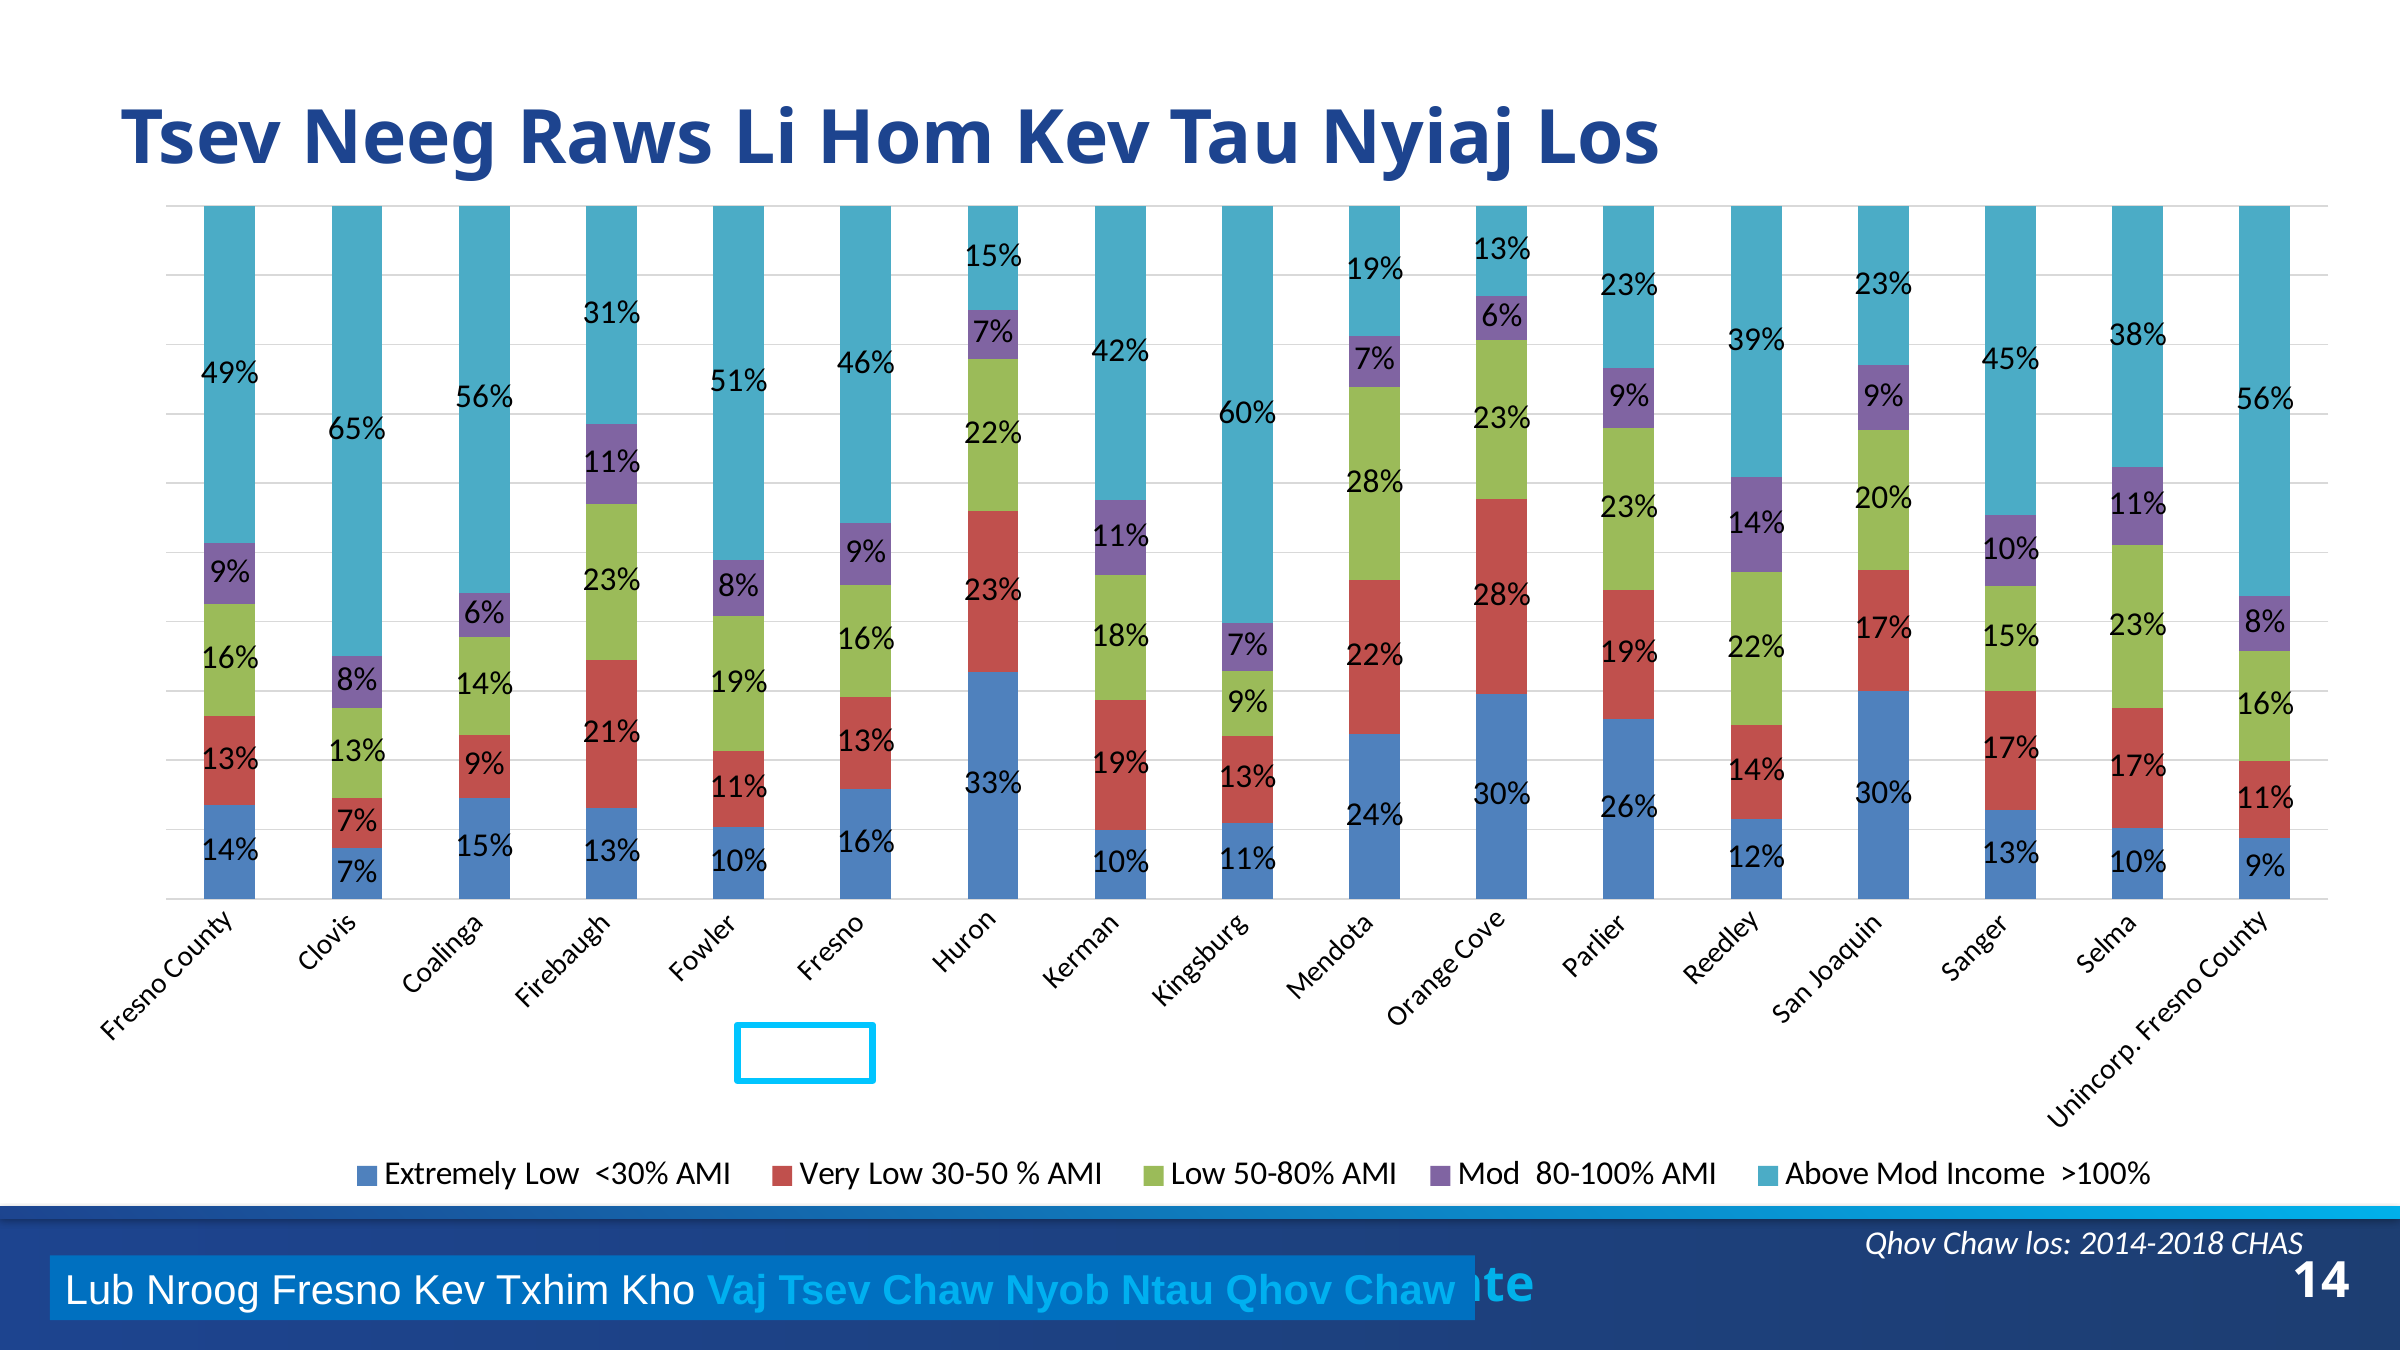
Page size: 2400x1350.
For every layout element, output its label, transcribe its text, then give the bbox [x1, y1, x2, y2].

text_box Qhov Chaw los: 2014-2018 CHAS [1850, 1226, 2325, 1269]
title Tsev Neeg Raws Li Hom Kev Tau Nyiaj Los [120, 83, 2280, 181]
chart [49, 185, 2376, 1215]
text_box Lub Nroog Fresno Kev Txhim Kho Vaj Tsev Chaw Nyob Ntau Qhov Chaw [49, 1255, 1475, 1321]
